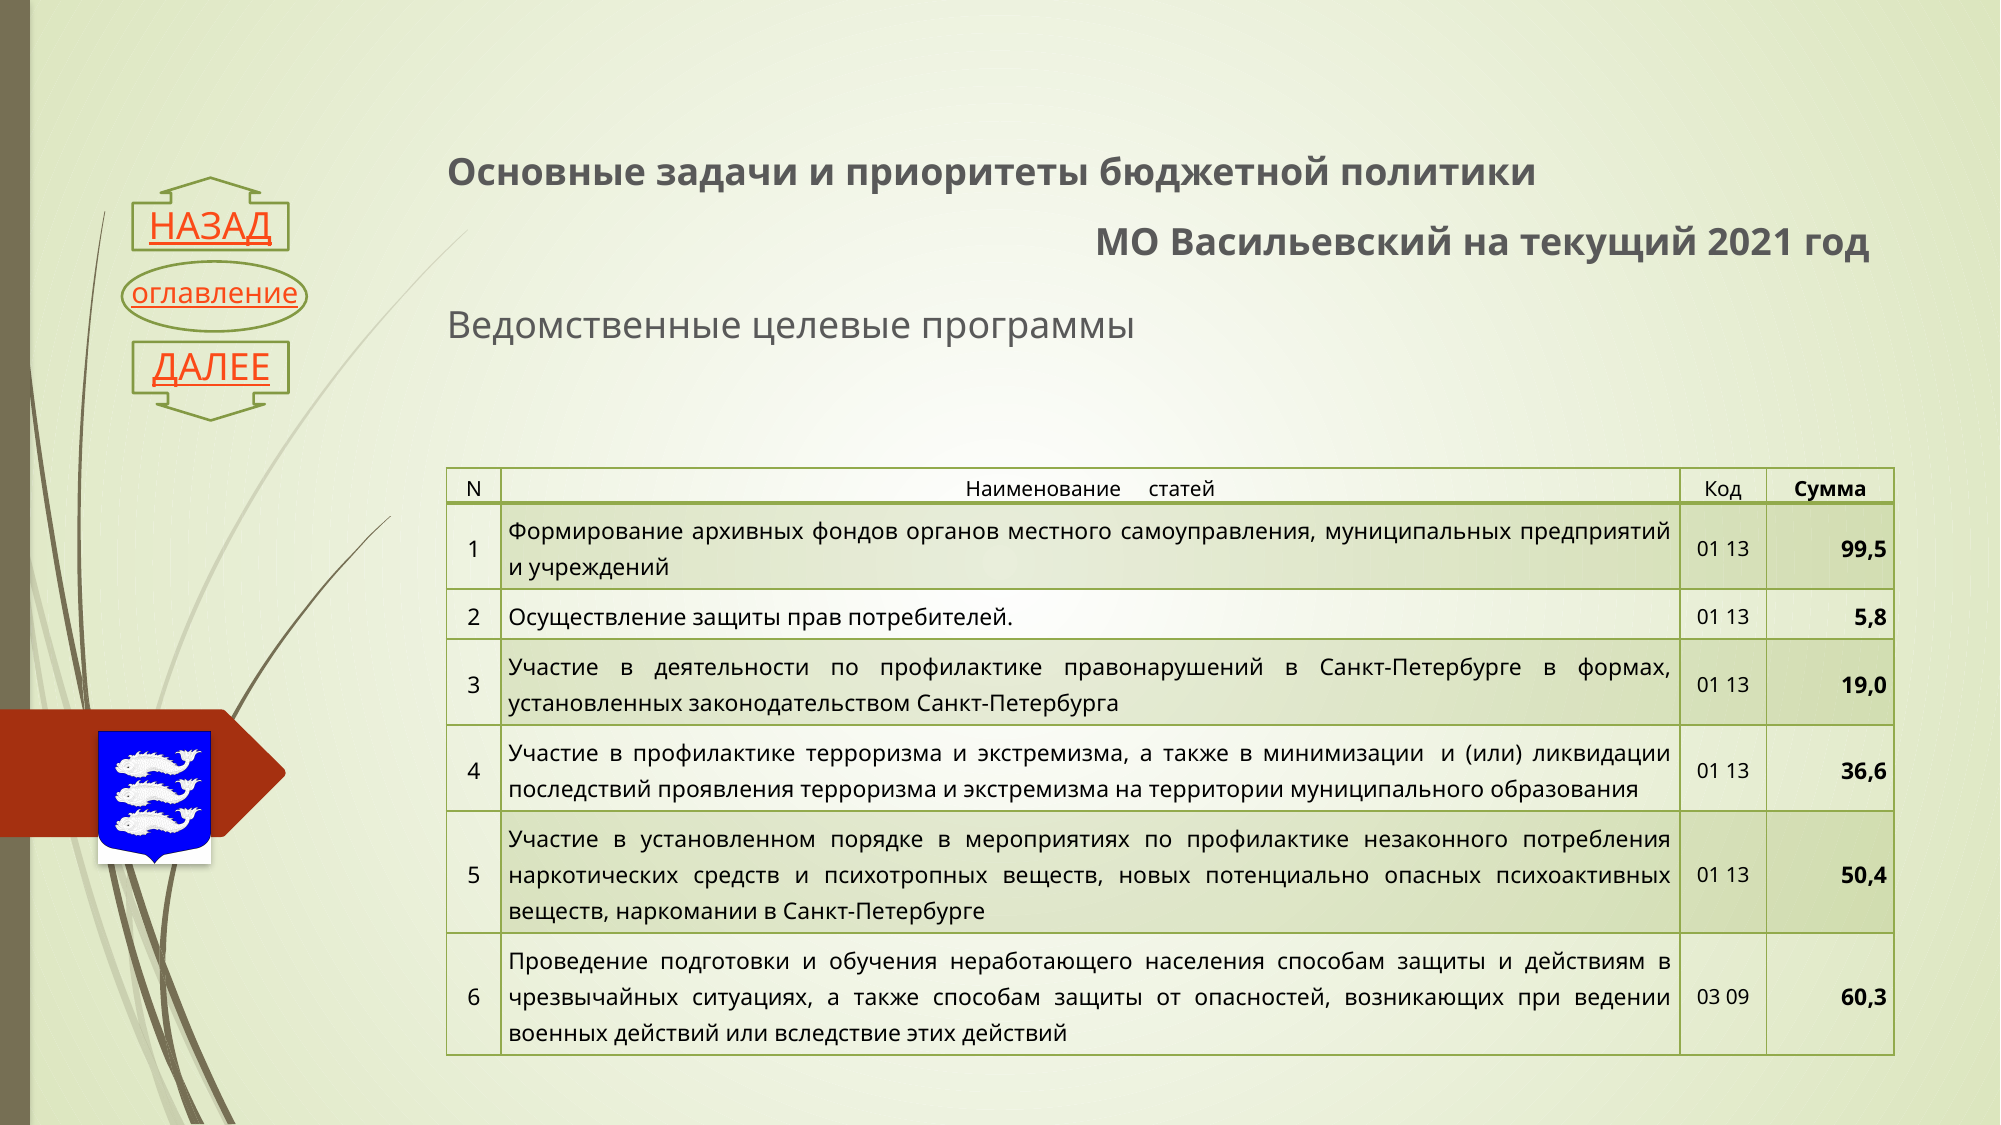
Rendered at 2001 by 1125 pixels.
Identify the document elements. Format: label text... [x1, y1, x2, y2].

table_cell 5 [447, 812, 500, 932]
table_header Сумма [1767, 469, 1893, 501]
table_cell 01 13 [1681, 590, 1766, 638]
text_box НАЗАД [133, 194, 288, 261]
text_box [162, 260, 266, 266]
picture [98, 731, 211, 865]
table_cell 19,0 [1767, 640, 1893, 724]
table_cell 5,8 [1767, 590, 1893, 638]
table_cell 01 13 [1681, 726, 1766, 810]
table_cell Участие в деятельности по профилактике правонарушений в Санкт-Петербурге в формах, установленных законодательством Санкт-Петербурга [502, 640, 1679, 724]
text_box ДАЛЕЕ [123, 335, 300, 402]
table_header Код [1681, 469, 1766, 501]
text_box Ведомственные целевые программы [431, 293, 1895, 391]
table_cell 01 13 [1681, 505, 1766, 588]
table_header N [447, 469, 500, 501]
table_cell 3 [447, 640, 500, 724]
text_box [159, 176, 262, 194]
table_cell 03 09 [1681, 934, 1766, 1054]
text_box [155, 402, 267, 422]
text_box Основные задачи и приоритеты бюджетной политики МО Васильевский на текущий 2021 год [431, 135, 1895, 277]
table_cell 1 [447, 505, 500, 588]
table_cell Участие в профилактике терроризма и экстремизма, а также в минимизации и (или) ликвидации последствий проявления терроризма и экстремизма на территории муниципального образования [502, 726, 1679, 810]
table_cell Участие в установленном порядке в мероприятиях по профилактике незаконного потребления наркотических средств и психотропных веществ, новых потенциально опасных психоактивных веществ, наркомании в Санкт-Петербурге [502, 812, 1679, 932]
table_cell 2 [447, 590, 500, 638]
text_box оглавление [116, 266, 314, 322]
table_cell 01 13 [1681, 640, 1766, 724]
table_cell 60,3 [1767, 934, 1893, 1054]
table_cell Проведение подготовки и обучения неработающего населения способам защиты и действиям в чрезвычайных ситуациях, а также способам защиты от опасностей, возникающих при ведении военных действий или вследствие этих действий [502, 934, 1679, 1054]
table_cell 99,5 [1767, 505, 1893, 588]
table_cell 36,6 [1767, 726, 1893, 810]
table_cell 6 [447, 934, 500, 1054]
table_cell Формирование архивных фондов органов местного самоуправления, муниципальных предприятий и учреждений [502, 505, 1679, 588]
text_box [147, 322, 282, 333]
table_cell 01 13 [1681, 812, 1766, 932]
table_cell Осуществление защиты прав потребителей. [502, 590, 1679, 638]
table_cell 50,4 [1767, 812, 1893, 932]
table_header Наименование статей [502, 469, 1679, 501]
table_cell 4 [447, 726, 500, 810]
